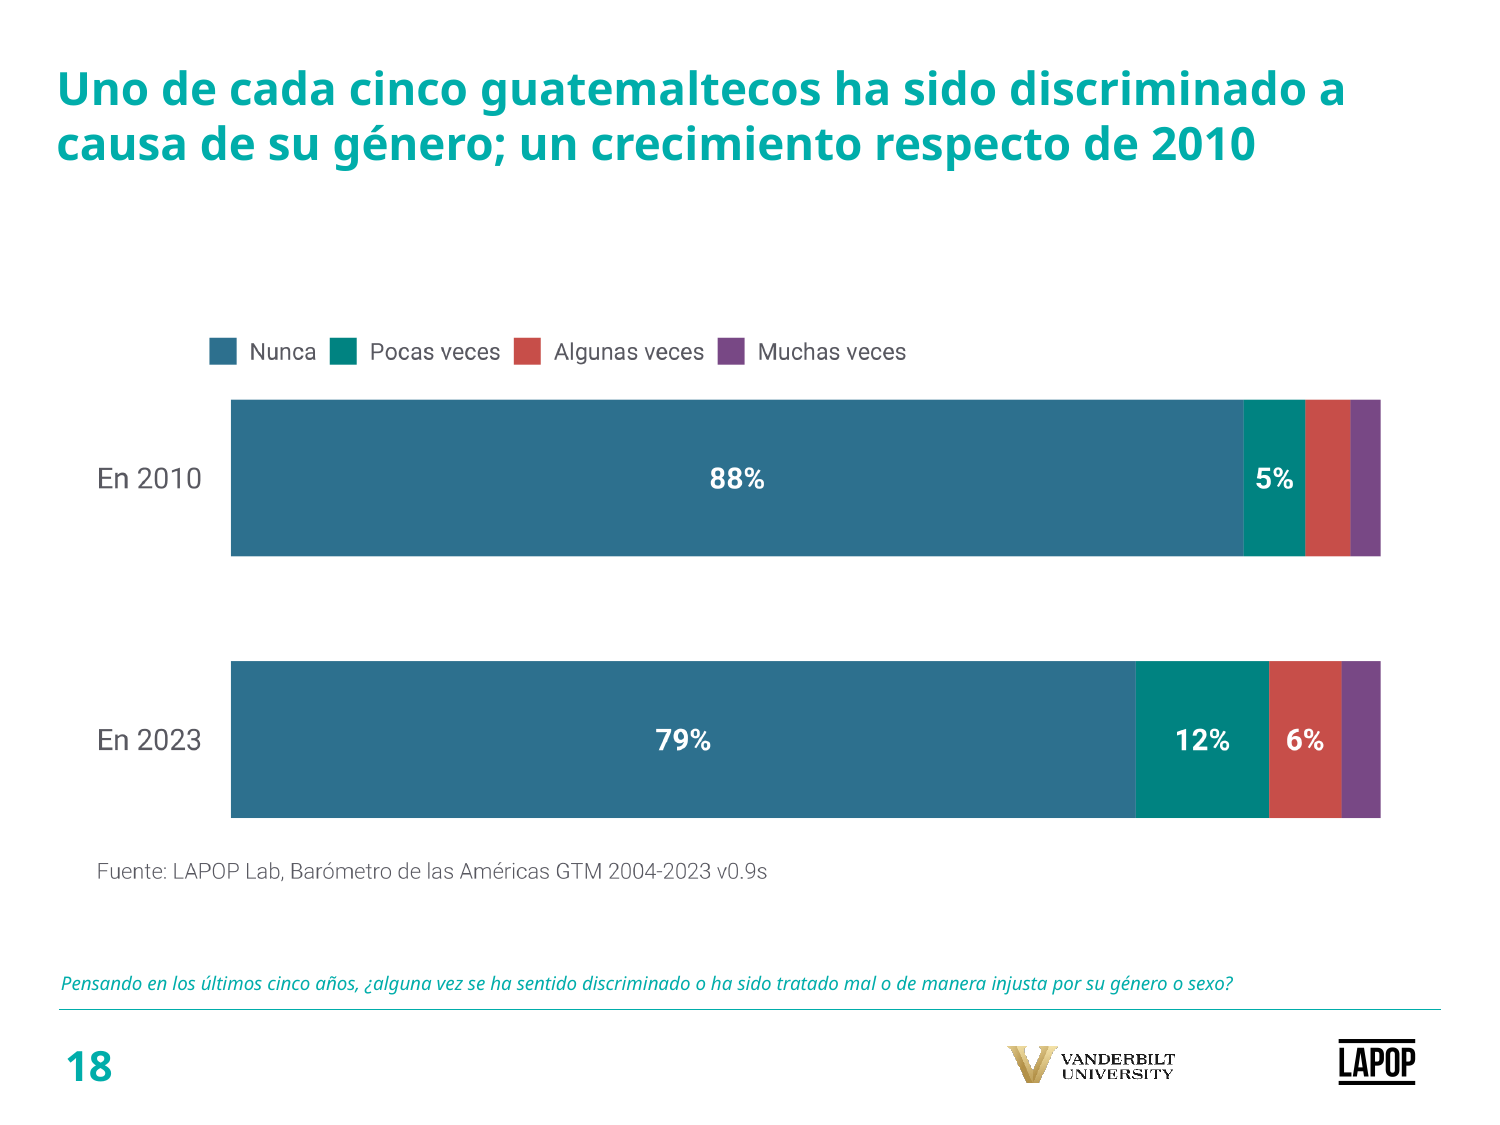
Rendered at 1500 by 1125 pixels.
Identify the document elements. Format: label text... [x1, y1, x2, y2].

title Uno de cada cinco guatemaltecos ha sido discriminado a causa de su género; un crecimiento respecto de 2010 [54, 57, 1446, 248]
picture [1337, 1024, 1417, 1105]
text_box Pensando en los últimos cinco años, ¿alguna vez se ha sentido discriminado o ha sido tratado mal o de manera injusta por su género o sexo? [58, 969, 1450, 995]
slide_number 18 [58, 1039, 134, 1090]
picture [85, 174, 1415, 957]
picture [1007, 1046, 1176, 1084]
